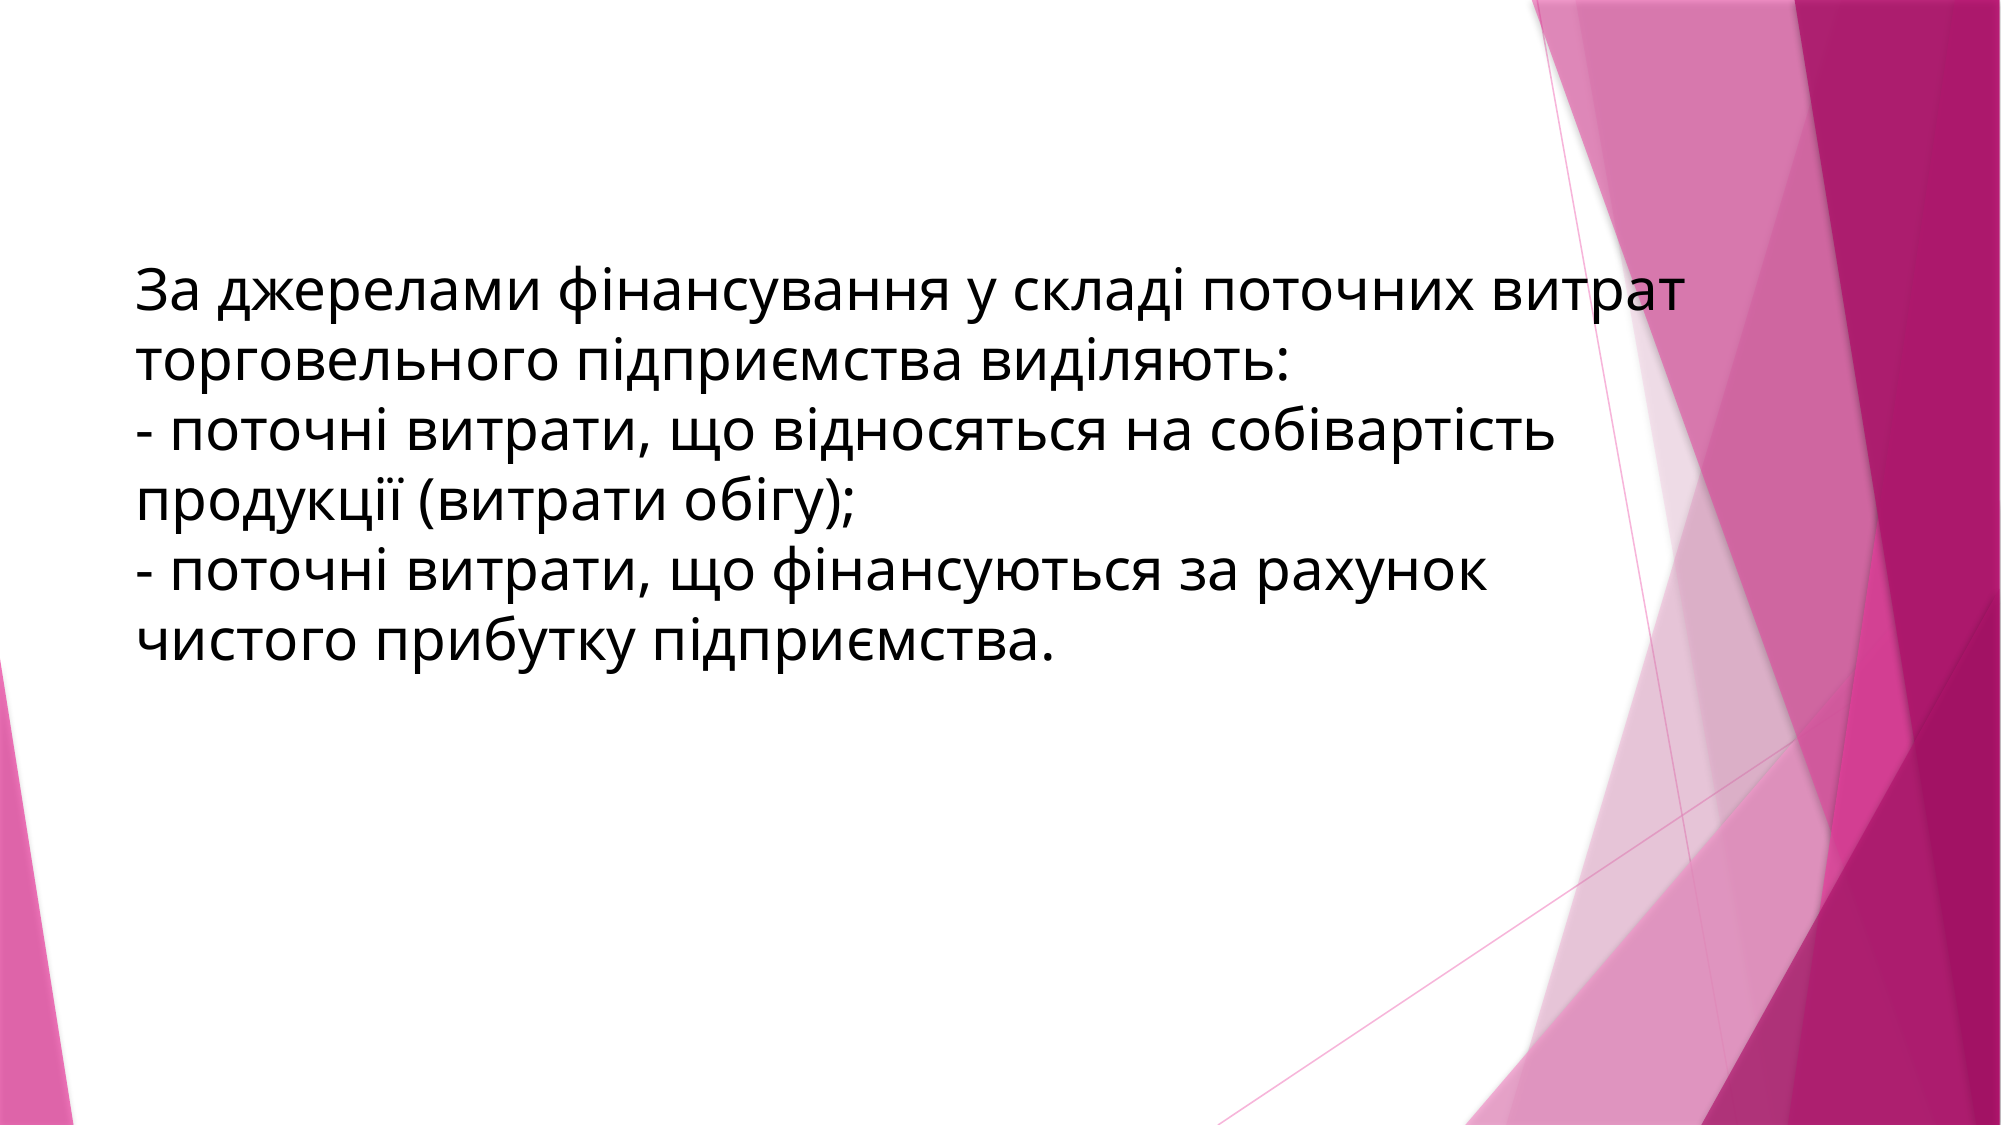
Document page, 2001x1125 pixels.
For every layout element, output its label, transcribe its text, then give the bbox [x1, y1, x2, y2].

text_box За джерелами фінансування у складі поточних витрат торговельного підприємства виділяють: - поточні витрати, що відносяться на собівартість продукції (витрати обігу); - поточні витрати, що фінансуються за рахунок чистого прибутку підприємства. [120, 244, 1728, 680]
